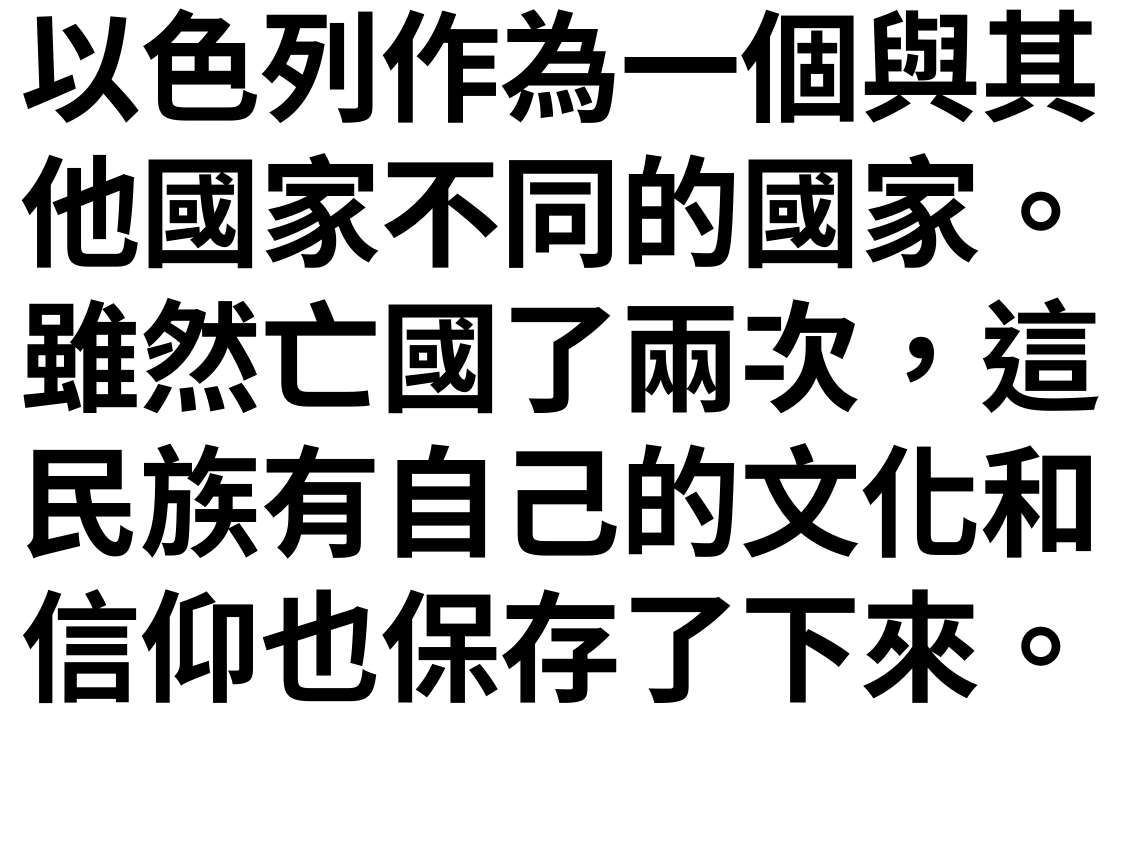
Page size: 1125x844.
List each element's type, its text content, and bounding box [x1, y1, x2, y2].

text_box 以色列作為一個與其他國家不同的國家。雖然亡國了兩次，這民族有自己的文化和信仰也保存了下來。 [5, 0, 1125, 724]
